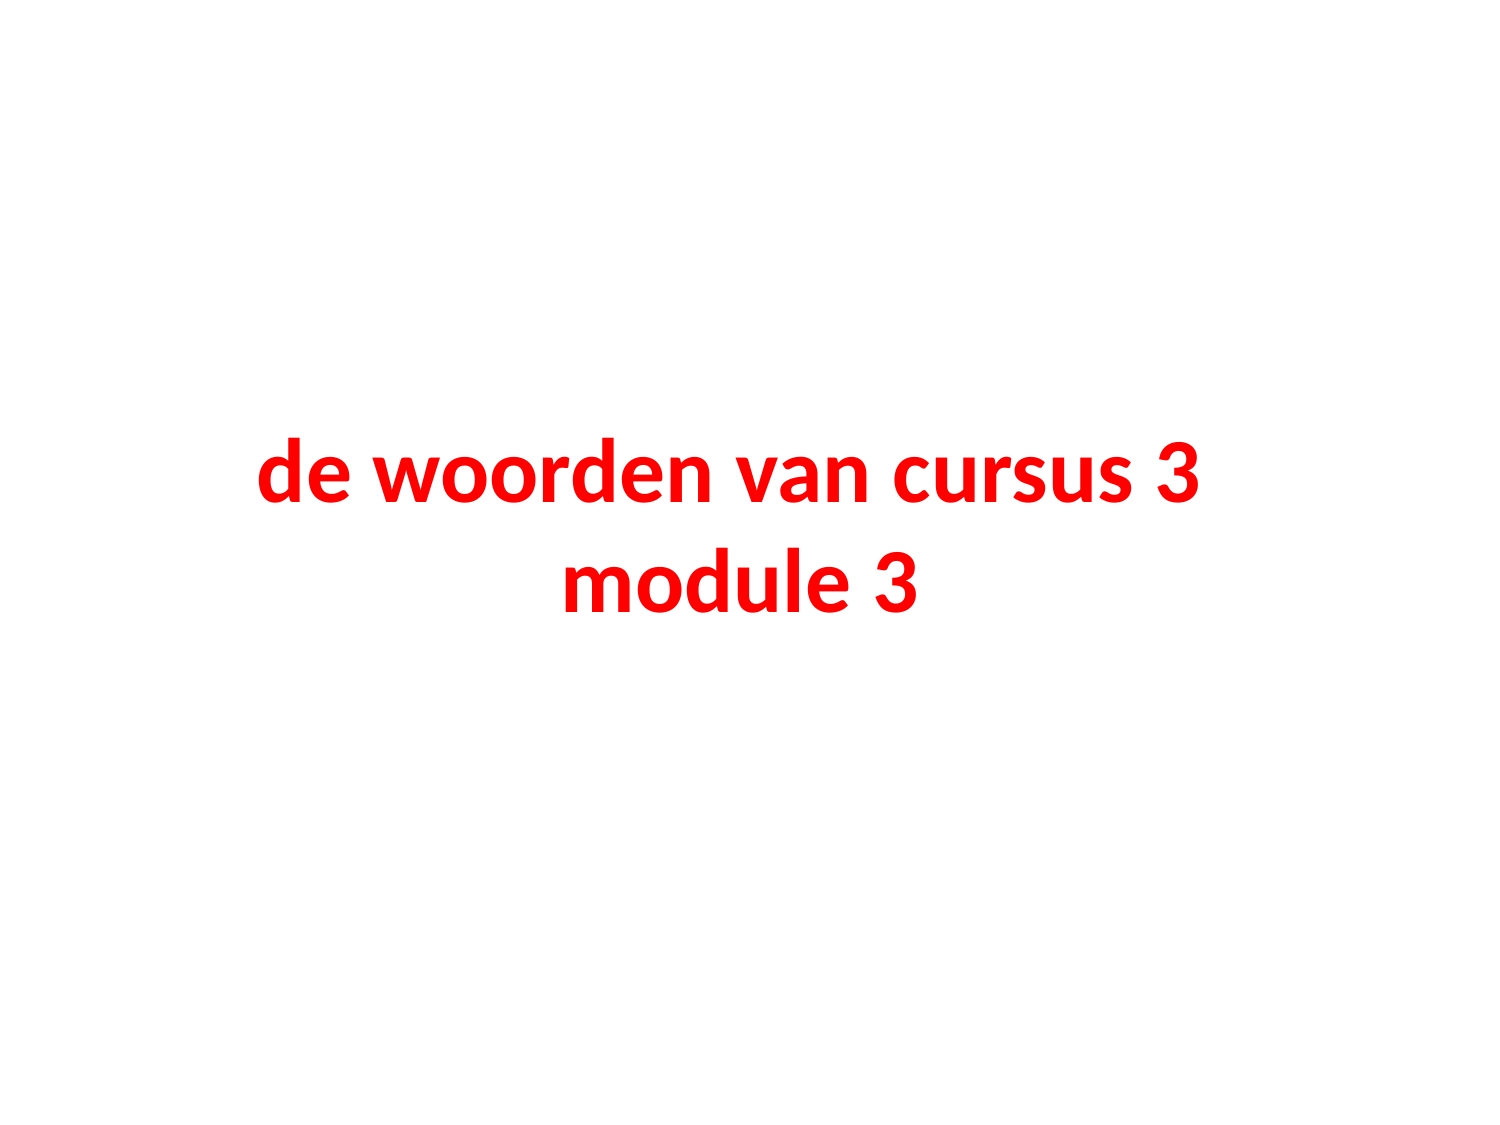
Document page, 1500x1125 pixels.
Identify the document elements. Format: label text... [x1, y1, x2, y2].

title de woorden van cursus 3 module 3 [64, 361, 1415, 681]
